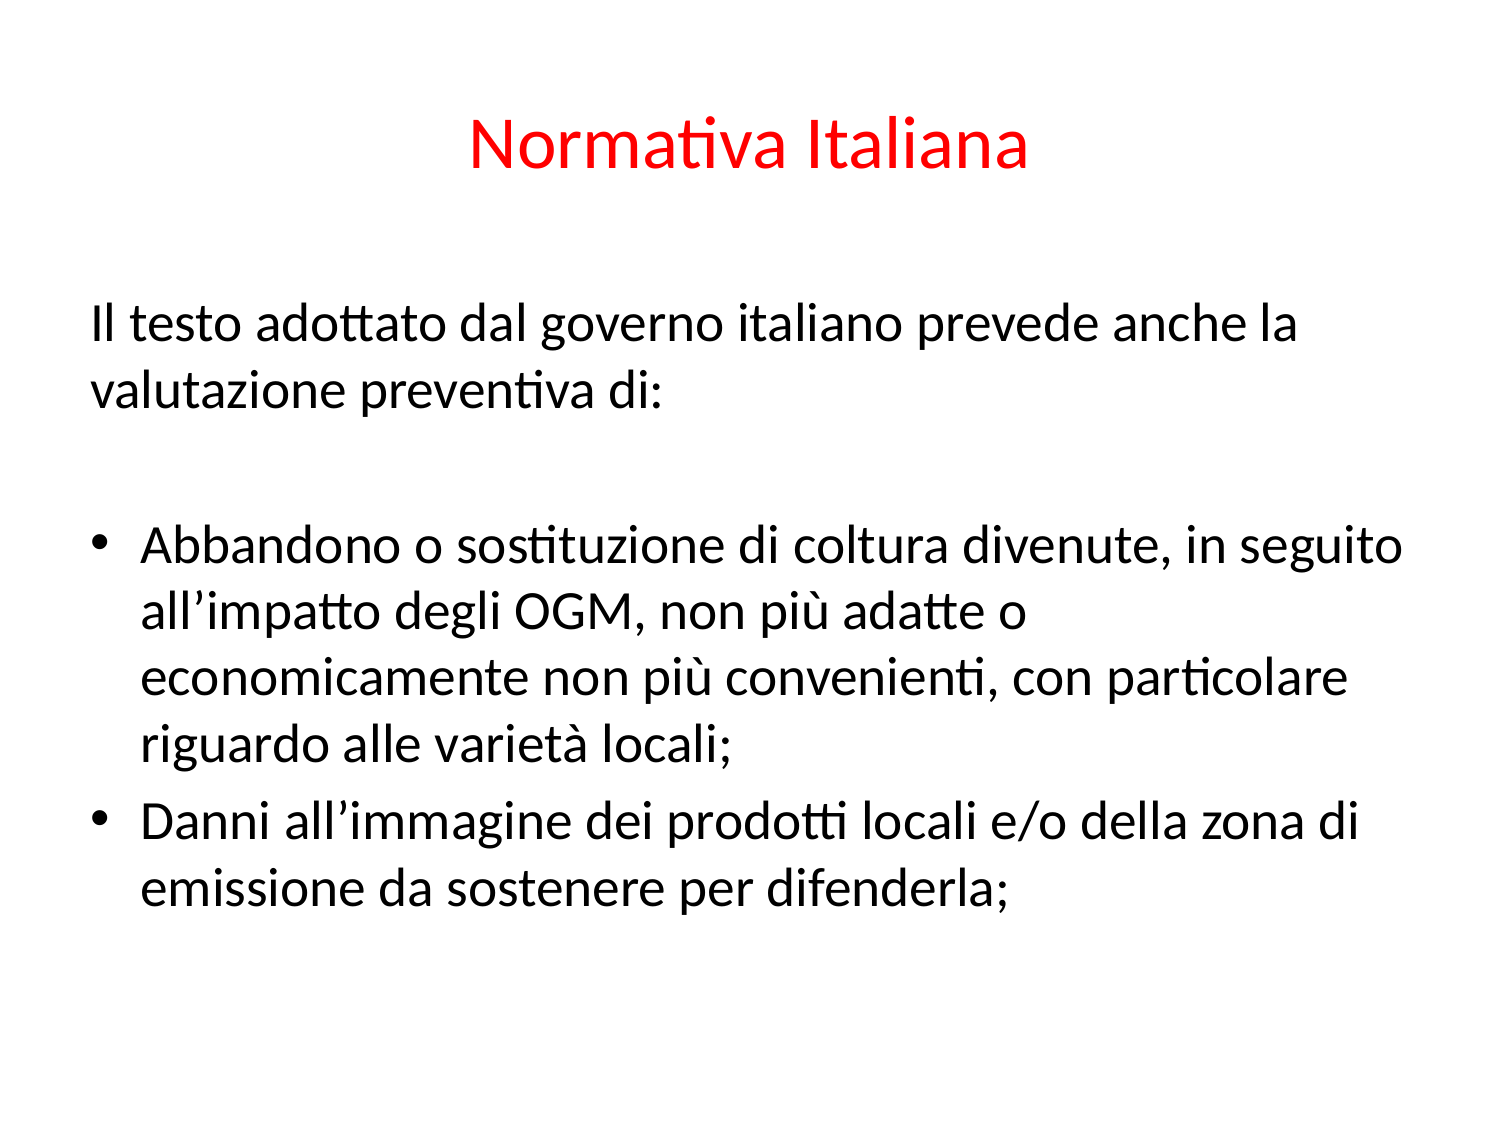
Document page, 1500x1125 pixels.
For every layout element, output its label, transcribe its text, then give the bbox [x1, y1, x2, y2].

list Il testo adottato dal governo italiano prevede anche la valutazione preventiva di: Abbandono o sostituzione di coltura divenute, in seguito all’impatto degli OGM, non più adatte o economicamente non più convenienti, con particolare riguardo alle varietà locali; Danni all’immagine dei prodotti locali e/o della zona di emissione da sostenere per difenderla; [75, 278, 1425, 1083]
title Normativa Italiana [75, 45, 1425, 233]
